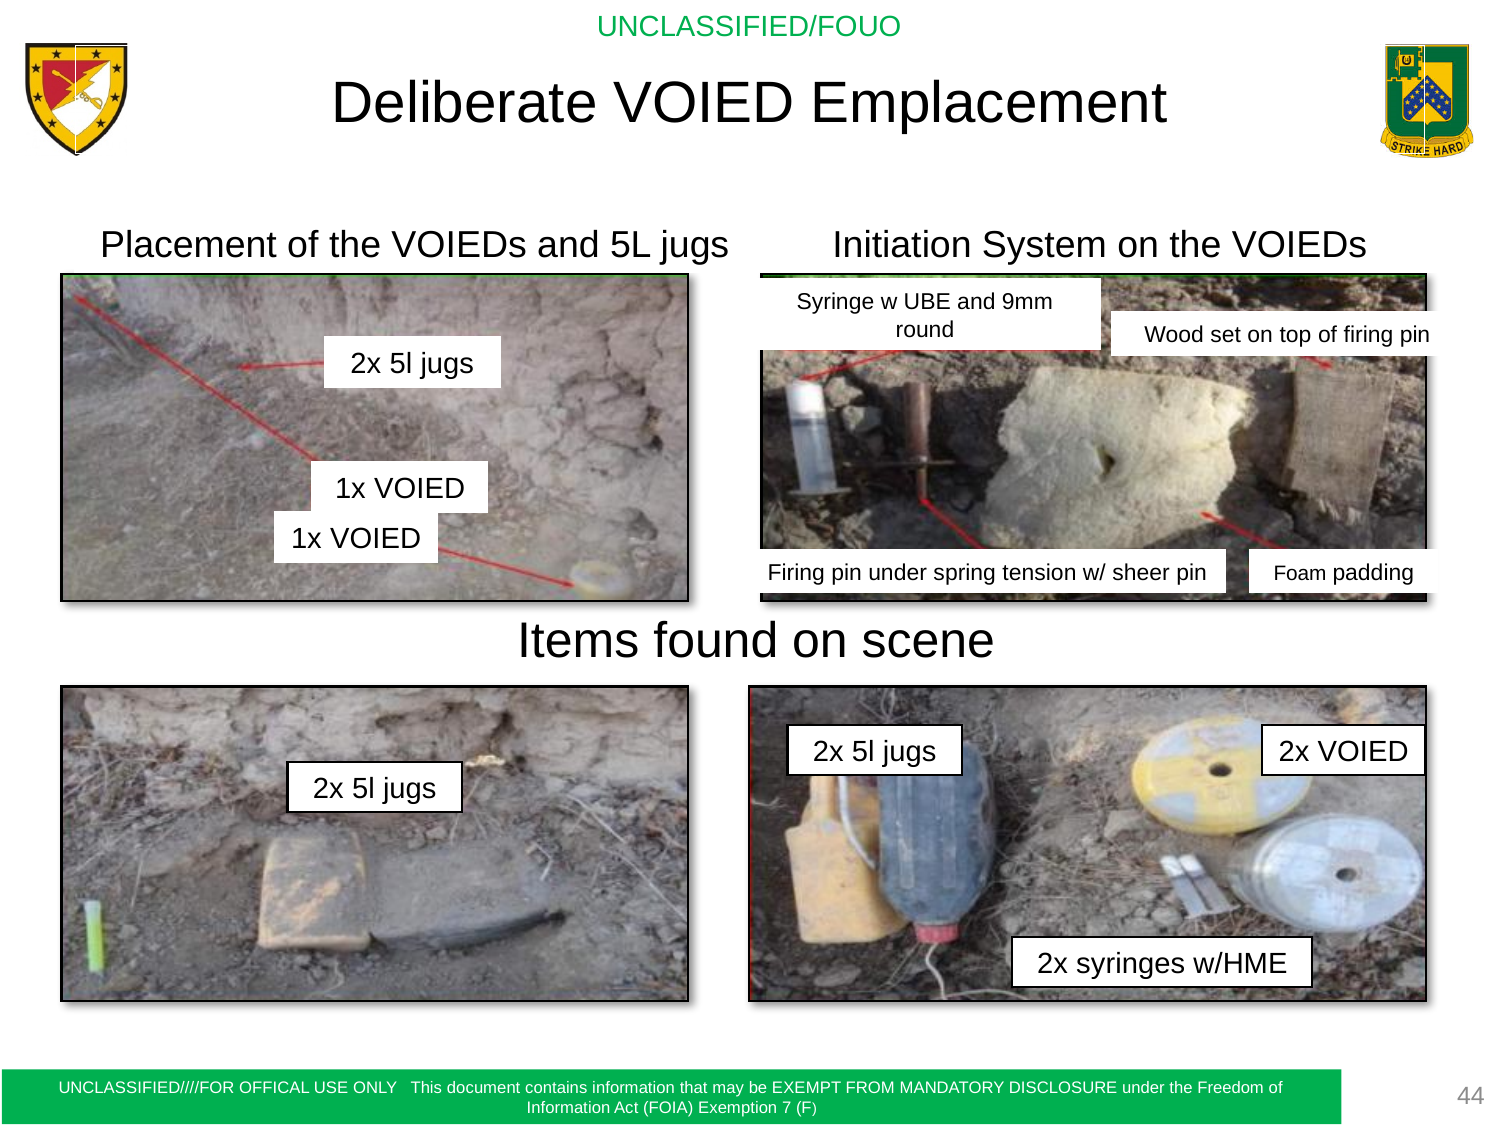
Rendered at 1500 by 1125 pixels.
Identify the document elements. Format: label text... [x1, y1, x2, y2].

title Deliberate VOIED Emplacement [75, 45, 1425, 154]
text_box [62, 212, 1463, 1001]
picture [1380, 44, 1474, 158]
slide_number 44 [1365, 1065, 1500, 1125]
picture [19, 43, 133, 156]
